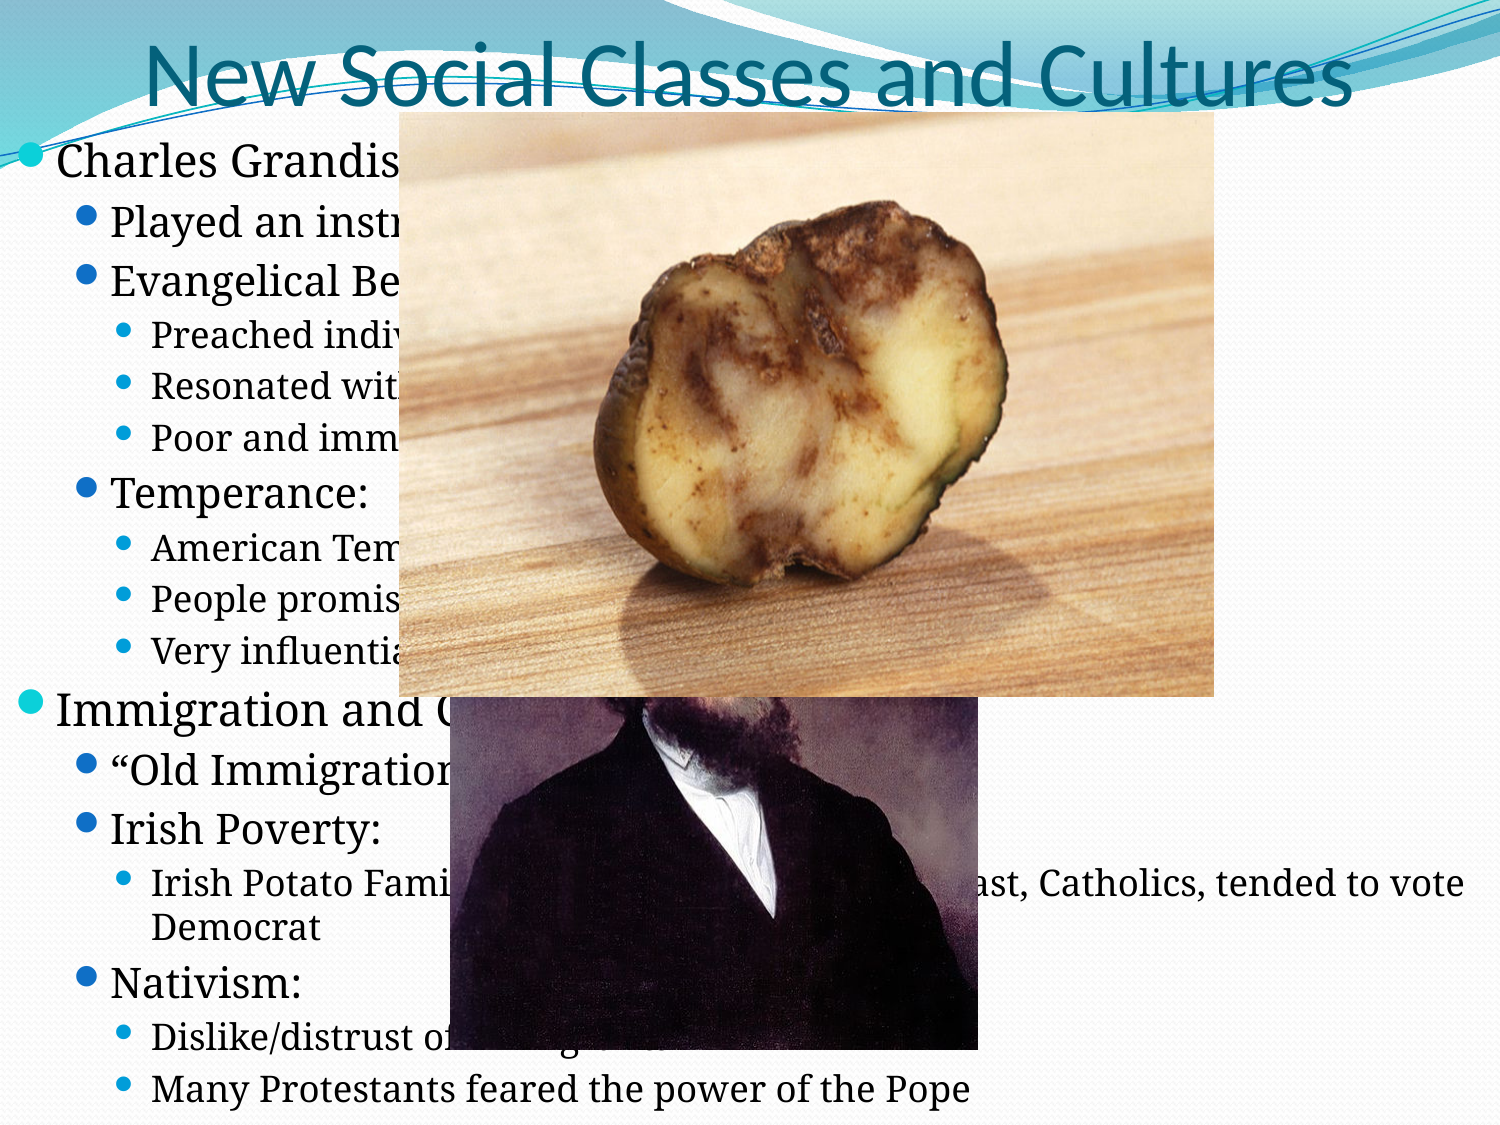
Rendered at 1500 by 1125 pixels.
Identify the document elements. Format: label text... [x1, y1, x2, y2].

list Charles Grandison Finney: Revivalism and Reform: Played an instrumental role in the 2nd G.A. Evangelical Beliefs: Preached individuals had free will – anyone could be saved Resonated with wealthy individuals in WNY Poor and immigrants were not as affected Temperance: American Temperance Society – 200,000 members People promised to abstain from alcohol Very influential Immigration and Cultural Conflict: “Old Immigration” – Germans and Irish Irish Poverty: Irish Potato Famine – settled in cities in Northeast, Catholics, tended to vote Democrat Nativism: Dislike/distrust of immigrants Many Protestants feared the power of the Pope [0, 125, 1500, 1125]
picture [449, 706, 979, 1051]
picture [399, 112, 1215, 697]
title New Social Classes and Cultures [0, 4, 1500, 125]
